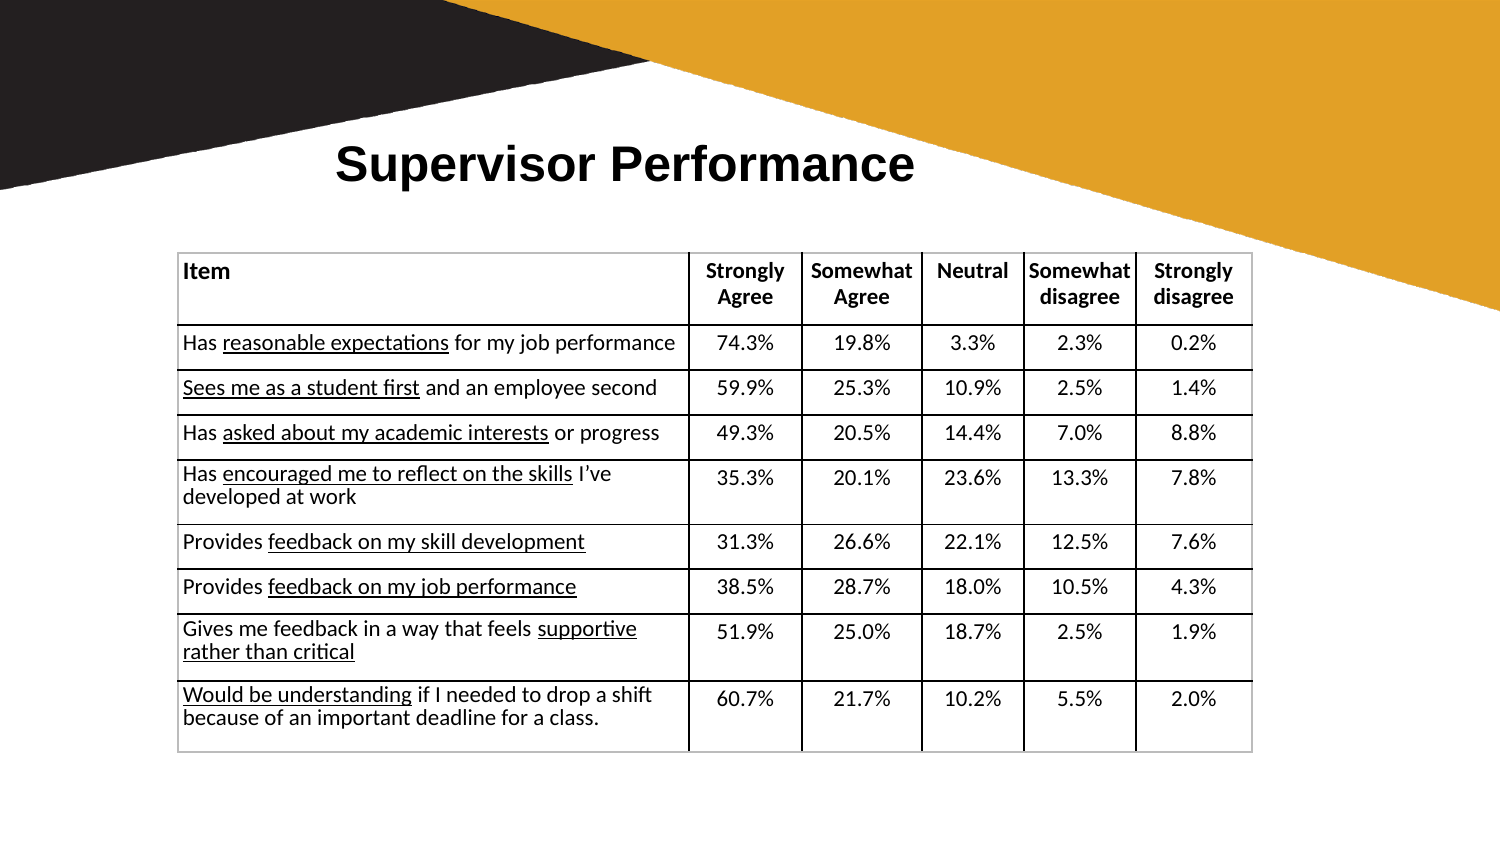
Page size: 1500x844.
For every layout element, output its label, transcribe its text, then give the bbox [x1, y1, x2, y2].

table_cell 2.3% [1025, 326, 1135, 369]
picture [0, 0, 1500, 844]
table_cell 28.7% [803, 570, 921, 613]
table_header Item [179, 254, 688, 324]
table_cell 5.5% [1025, 682, 1135, 751]
table_cell 51.9% [690, 615, 801, 680]
table_cell 2.0% [1137, 682, 1251, 751]
table_cell 8.8% [1137, 416, 1251, 459]
table_cell 3.3% [923, 326, 1023, 369]
table_cell 7.0% [1025, 416, 1135, 459]
table_cell 21.7% [803, 682, 921, 751]
table_header Strongly disagree [1137, 254, 1251, 324]
table_cell Has reasonable expectations for my job performance [179, 326, 688, 369]
text_box Supervisor Performance [327, 124, 989, 200]
table_cell 26.6% [803, 525, 921, 568]
table_cell Has encouraged me to reflect on the skills I’ve developed at work [179, 461, 688, 524]
table_cell 35.3% [690, 461, 801, 524]
table_cell 7.6% [1137, 525, 1251, 568]
table_cell 10.9% [923, 371, 1023, 414]
table_cell 25.0% [803, 615, 921, 680]
table_header Somewhat disagree [1025, 254, 1135, 324]
table_cell 74.3% [690, 326, 801, 369]
table_cell 14.4% [923, 416, 1023, 459]
table_cell 2.5% [1025, 615, 1135, 680]
text_box [91, 200, 1339, 264]
table_header Strongly Agree [690, 254, 801, 324]
table_cell 25.3% [803, 371, 921, 414]
table_cell 23.6% [923, 461, 1023, 524]
table_cell 22.1% [923, 525, 1023, 568]
table_cell Provides feedback on my skill development [179, 525, 688, 568]
table_cell 4.3% [1137, 570, 1251, 613]
table_cell 38.5% [690, 570, 801, 613]
table_cell 0.2% [1137, 326, 1251, 369]
table_cell Provides feedback on my job performance [179, 570, 688, 613]
table_cell 20.1% [803, 461, 921, 524]
table_cell Sees me as a student first and an employee second [179, 371, 688, 414]
table_cell 19.8% [803, 326, 921, 369]
table_cell 20.5% [803, 416, 921, 459]
table_header Neutral [923, 254, 1023, 324]
table_cell 18.0% [923, 570, 1023, 613]
table_cell Gives me feedback in a way that feels supportive rather than critical [179, 615, 688, 680]
table_cell 1.4% [1137, 371, 1251, 414]
table_cell 60.7% [690, 682, 801, 751]
table_cell 10.2% [923, 682, 1023, 751]
table_cell 31.3% [690, 525, 801, 568]
table_cell 49.3% [690, 416, 801, 459]
table_cell 1.9% [1137, 615, 1251, 680]
table_header Somewhat Agree [803, 254, 921, 324]
table_cell Would be understanding if I needed to drop a shift because of an important deadline for a class. [179, 682, 688, 751]
table_cell 18.7% [923, 615, 1023, 680]
table_cell Has asked about my academic interests or progress [179, 416, 688, 459]
table_cell 12.5% [1025, 525, 1135, 568]
table_cell 10.5% [1025, 570, 1135, 613]
table_cell 2.5% [1025, 371, 1135, 414]
table_cell 7.8% [1137, 461, 1251, 524]
table_cell 13.3% [1025, 461, 1135, 524]
table_cell 59.9% [690, 371, 801, 414]
